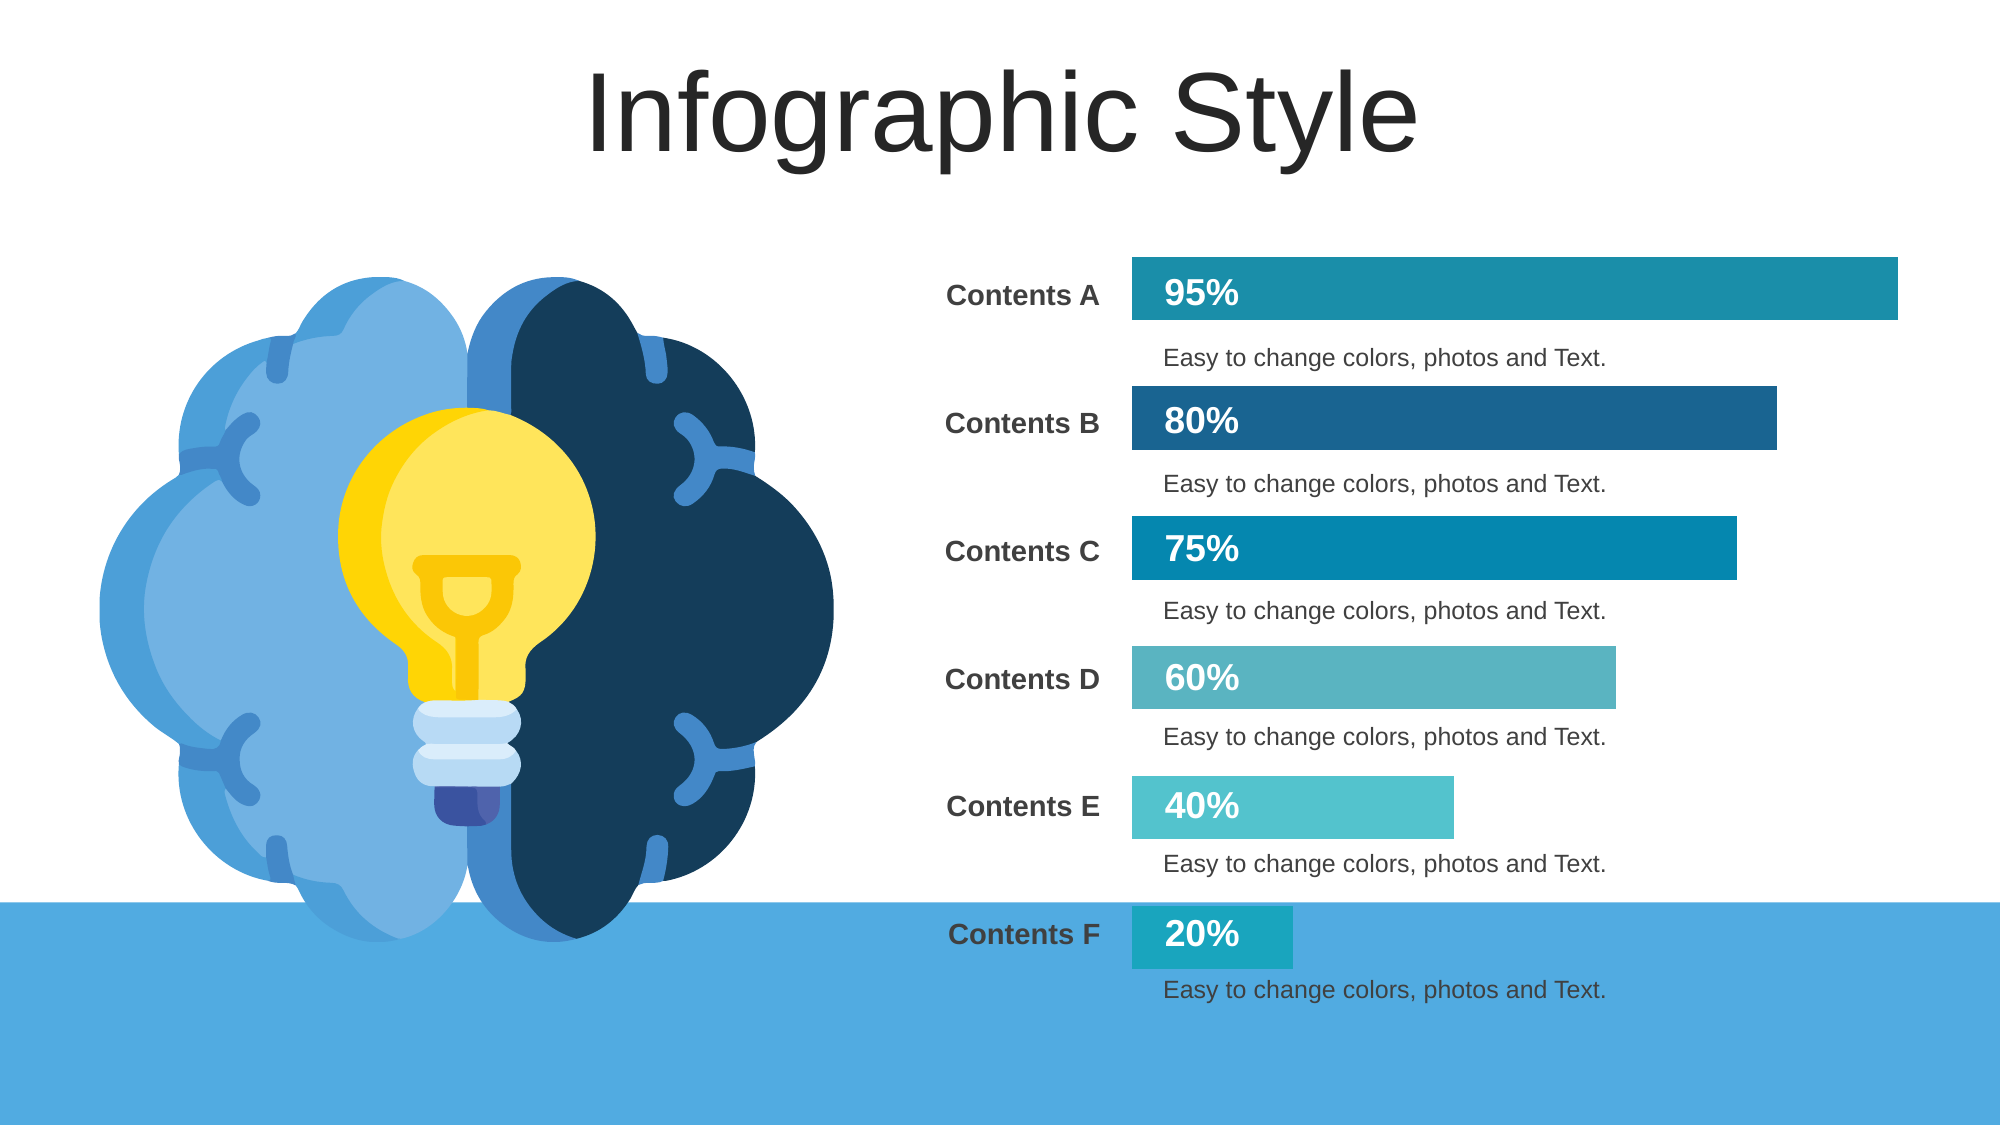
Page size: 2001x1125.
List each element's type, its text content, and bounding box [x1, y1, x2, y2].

text_box Contents E [867, 780, 1115, 831]
text_box Contents A [867, 269, 1115, 319]
text_box Contents D [867, 652, 1115, 703]
text_box Contents C [867, 524, 1115, 575]
text_box Contents B [867, 397, 1115, 447]
chart [1115, 207, 1956, 1019]
text_box Contents F [867, 908, 1115, 958]
list Infographic Style [53, 55, 1952, 175]
picture [99, 277, 834, 942]
